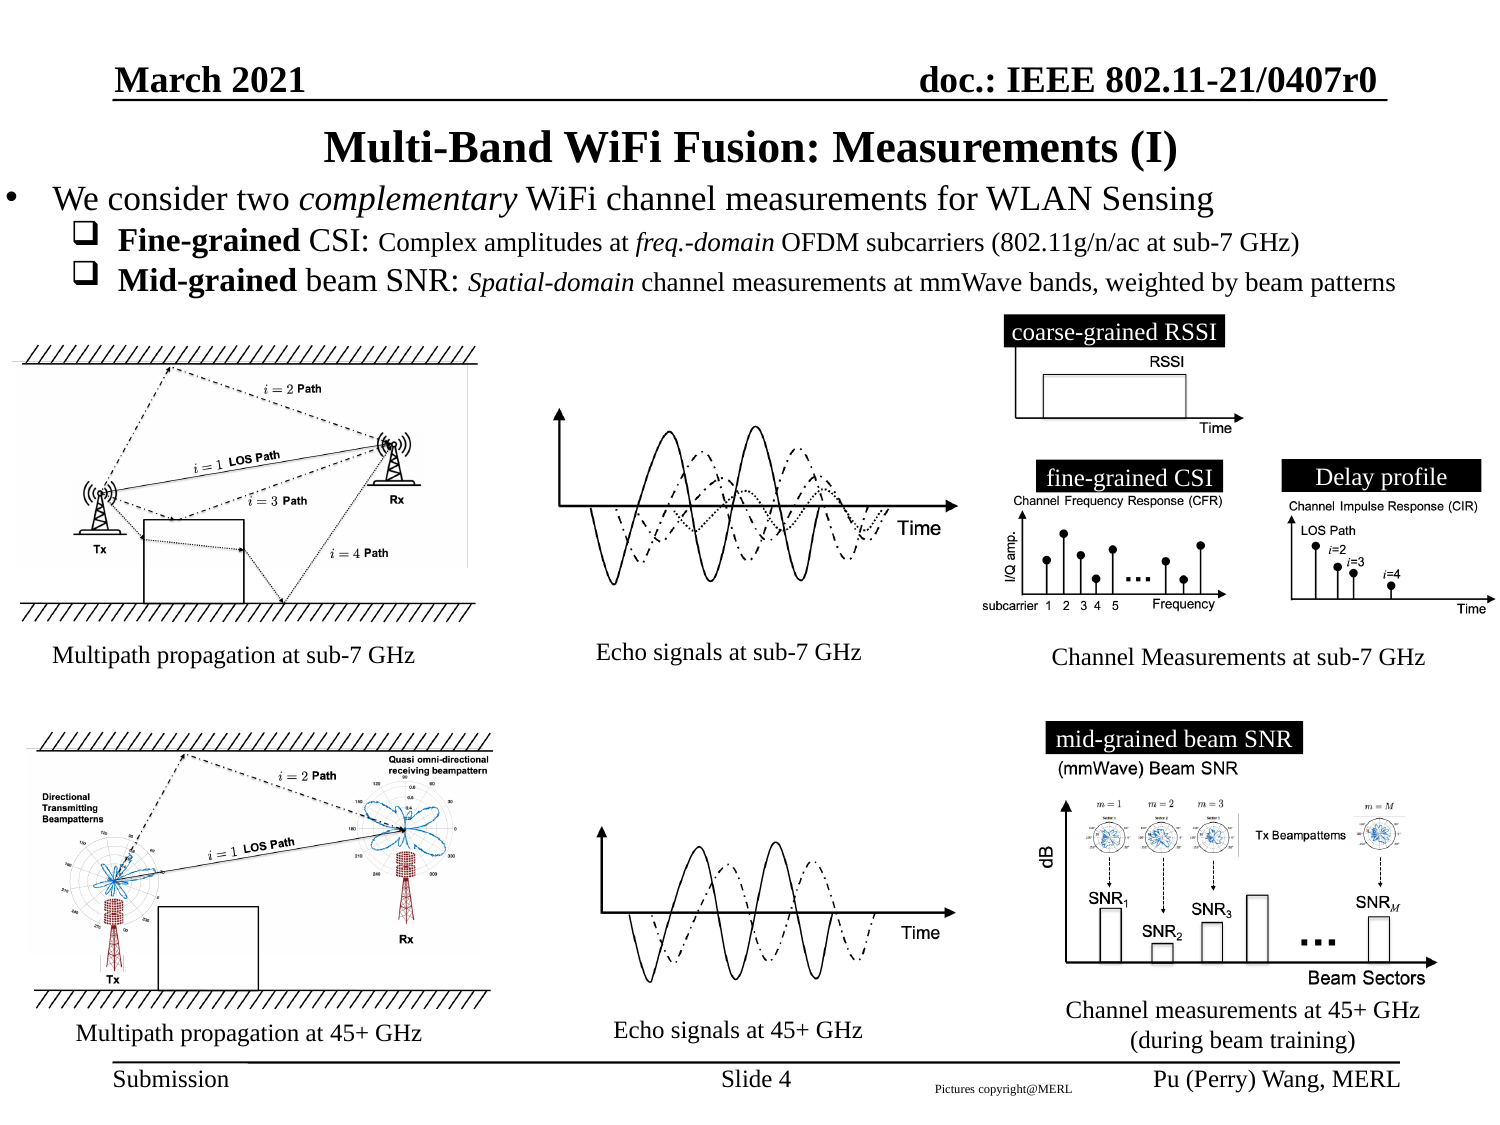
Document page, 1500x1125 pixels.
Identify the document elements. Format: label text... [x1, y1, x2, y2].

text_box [11, 281, 1500, 680]
title Multi-Band WiFi Fusion: Measurements (I) [113, 56, 1389, 167]
list We consider two complementary WiFi channel measurements for WLAN Sensing Fine-grained CSI: Complex amplitudes at freq.-domain OFDM subcarriers (802.11g/n/ac at sub-7 GHz) Mid-grained beam SNR: Spatial-domain channel measurements at mmWave bands, weighted by beam patterns [0, 167, 1500, 332]
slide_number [114, 54, 309, 101]
slide_number Slide 4 [712, 1071, 800, 1093]
footer Pu (Perry) Wang, MERL [1149, 1071, 1402, 1093]
text_box Pictures copyright@MERL [919, 1073, 1088, 1104]
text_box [26, 681, 1480, 1064]
